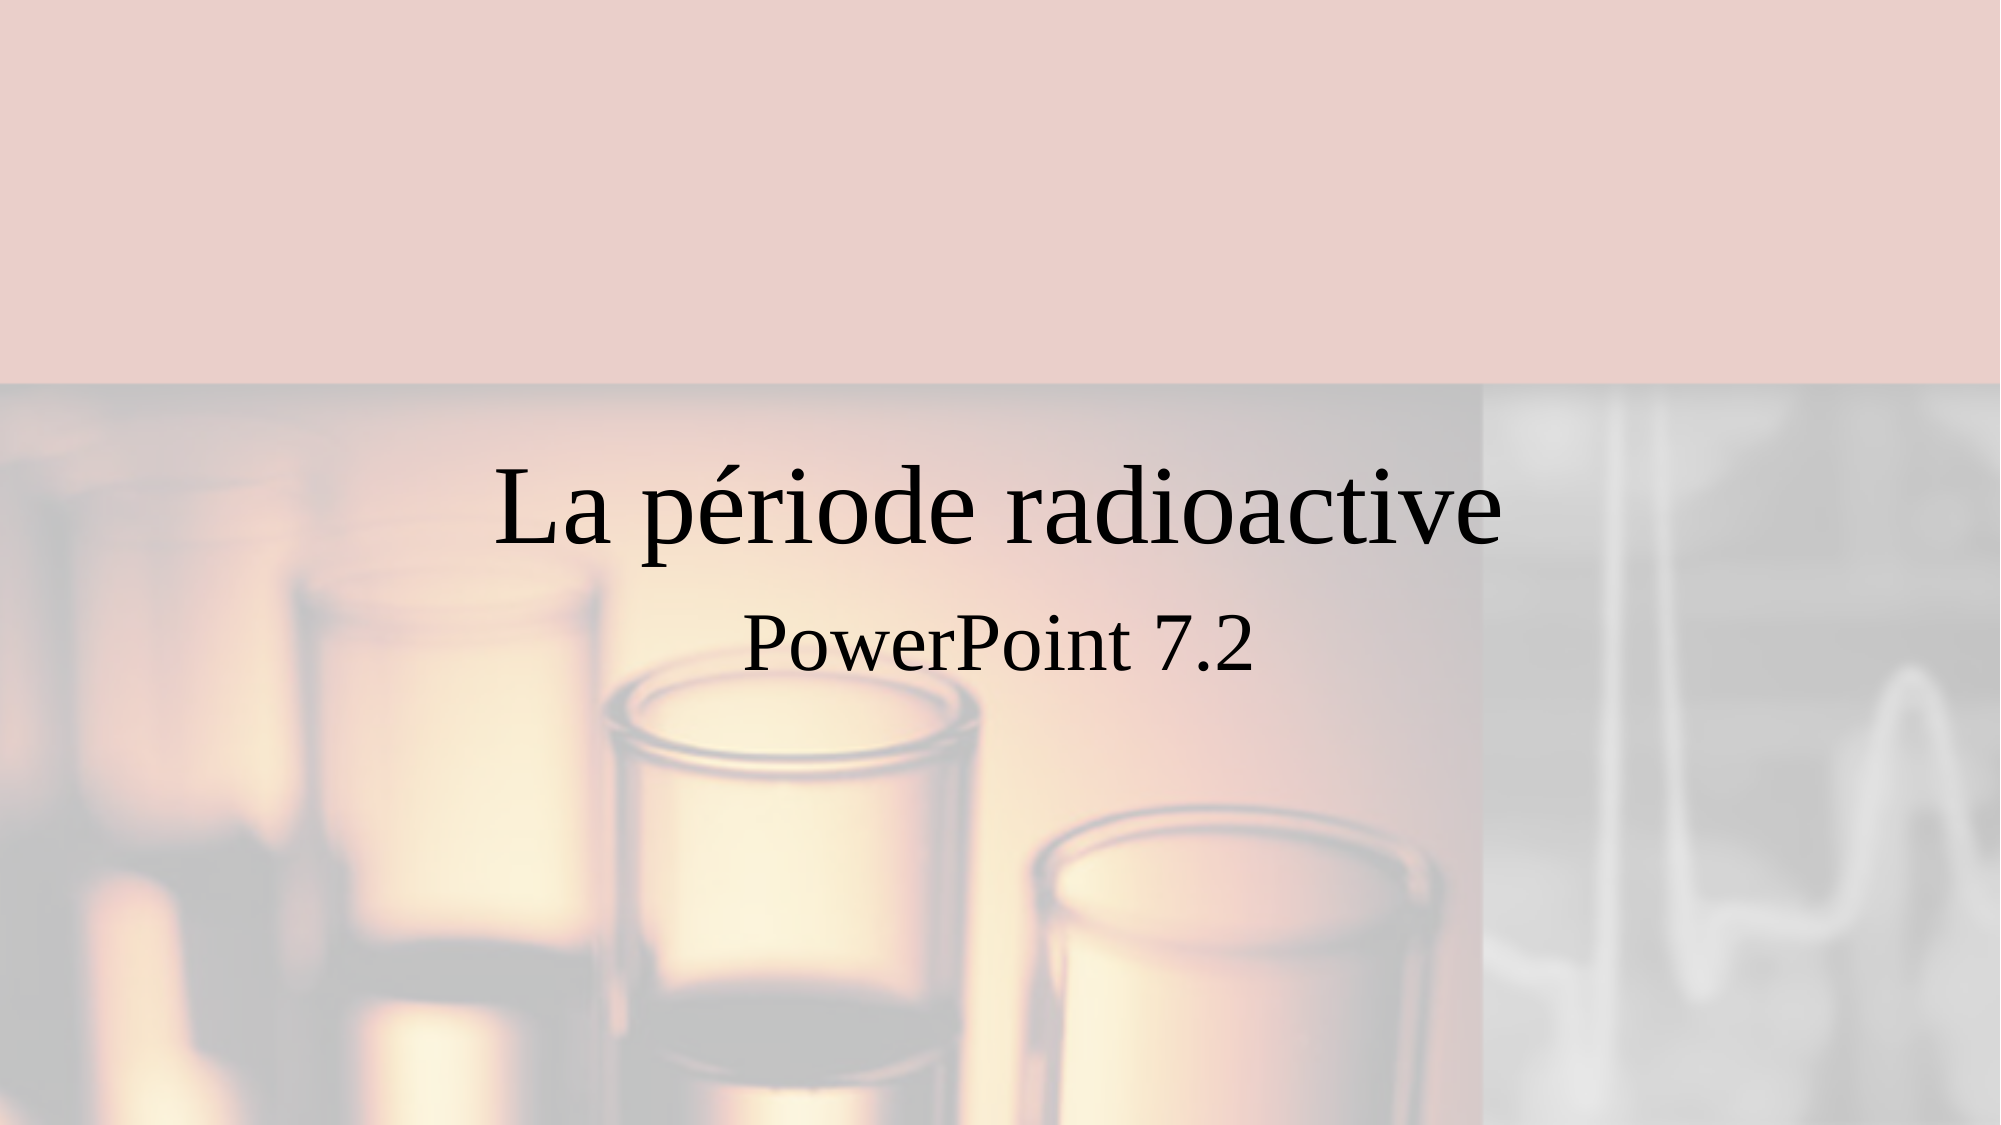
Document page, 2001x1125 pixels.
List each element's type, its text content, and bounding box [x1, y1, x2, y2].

subtitle PowerPoint 7.2 [249, 590, 1750, 947]
title La période radioactive [249, 184, 1750, 576]
